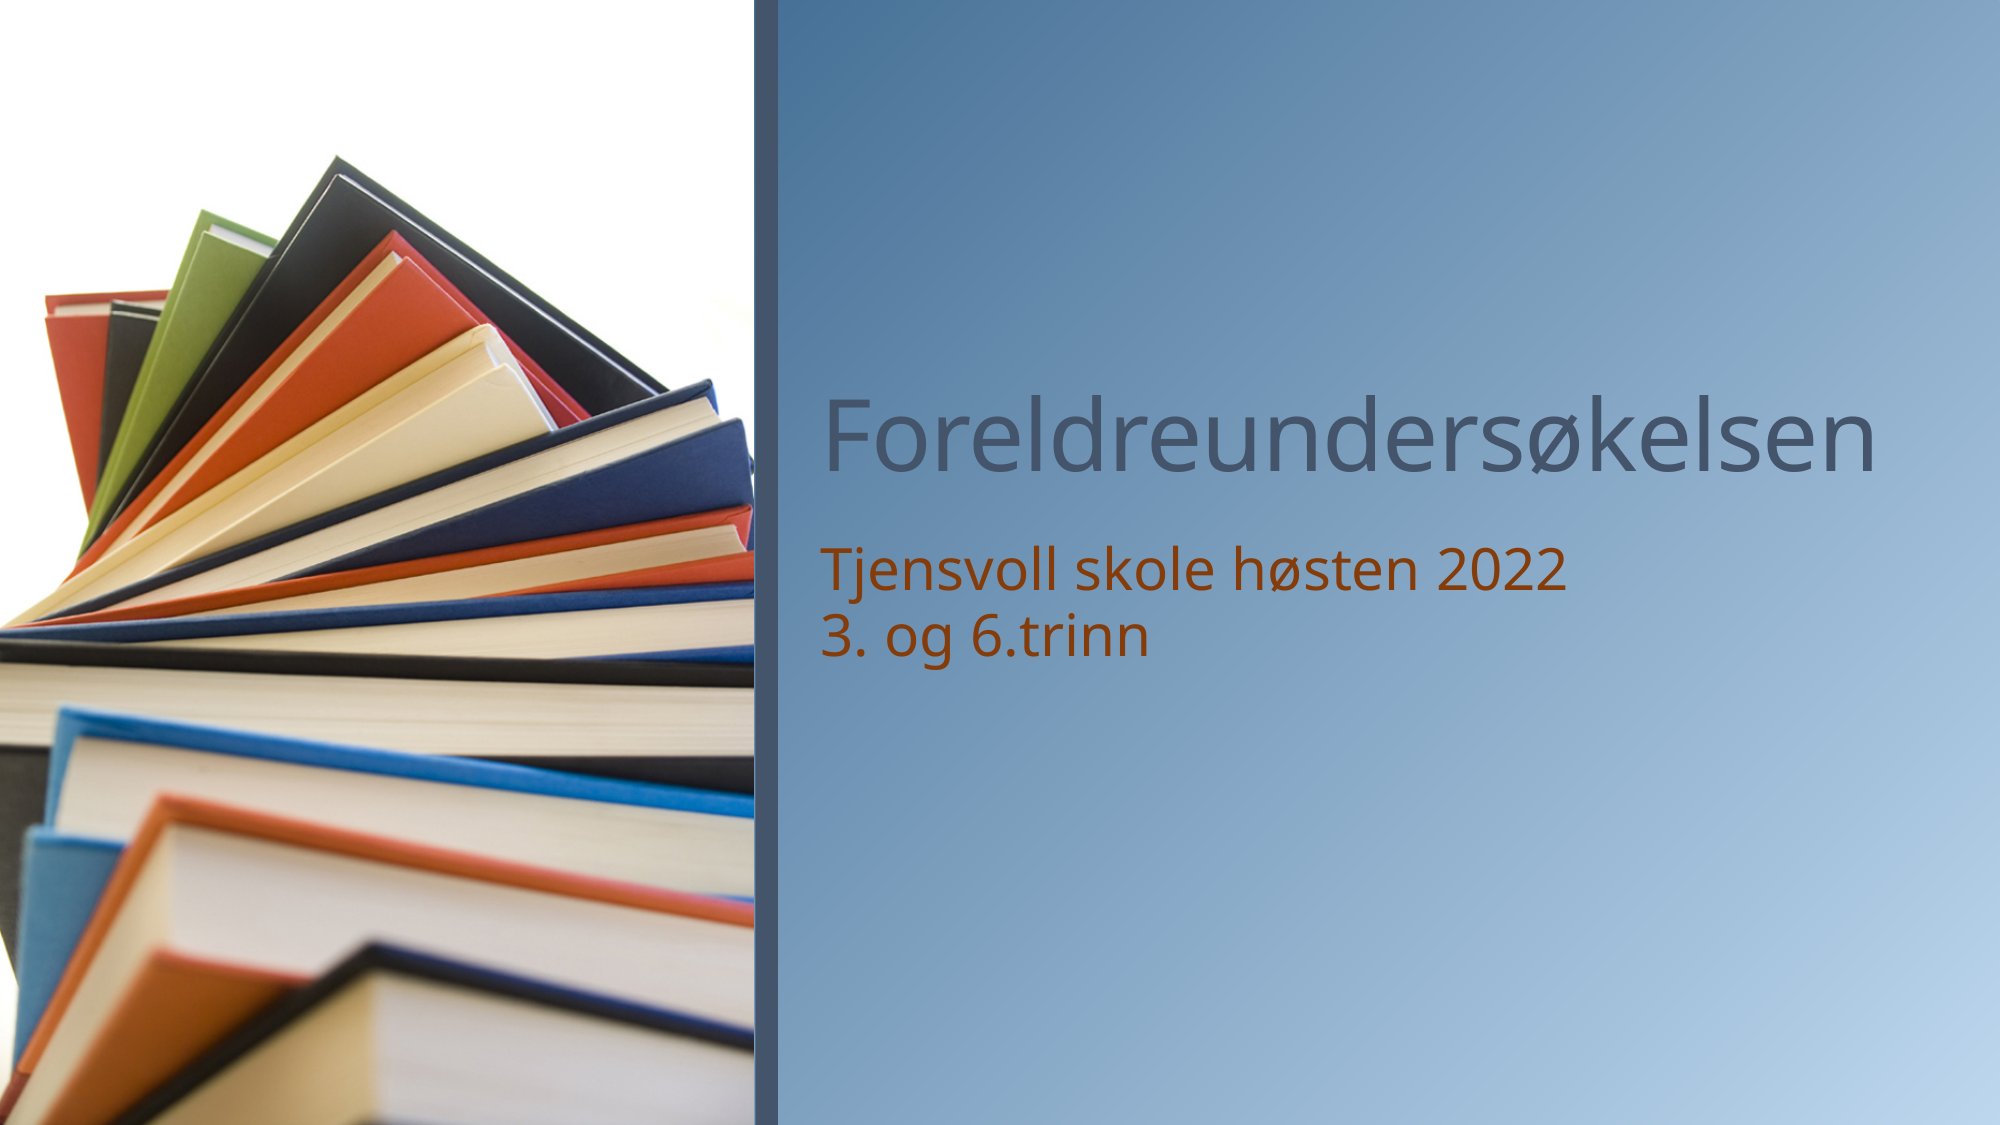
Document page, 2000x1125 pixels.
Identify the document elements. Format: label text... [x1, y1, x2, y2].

title Foreldreundersøkelsen [800, 245, 1951, 504]
subtitle Tjensvoll skole høsten 2022 3. og 6.trinn [800, 527, 1951, 732]
picture [0, 0, 754, 1125]
